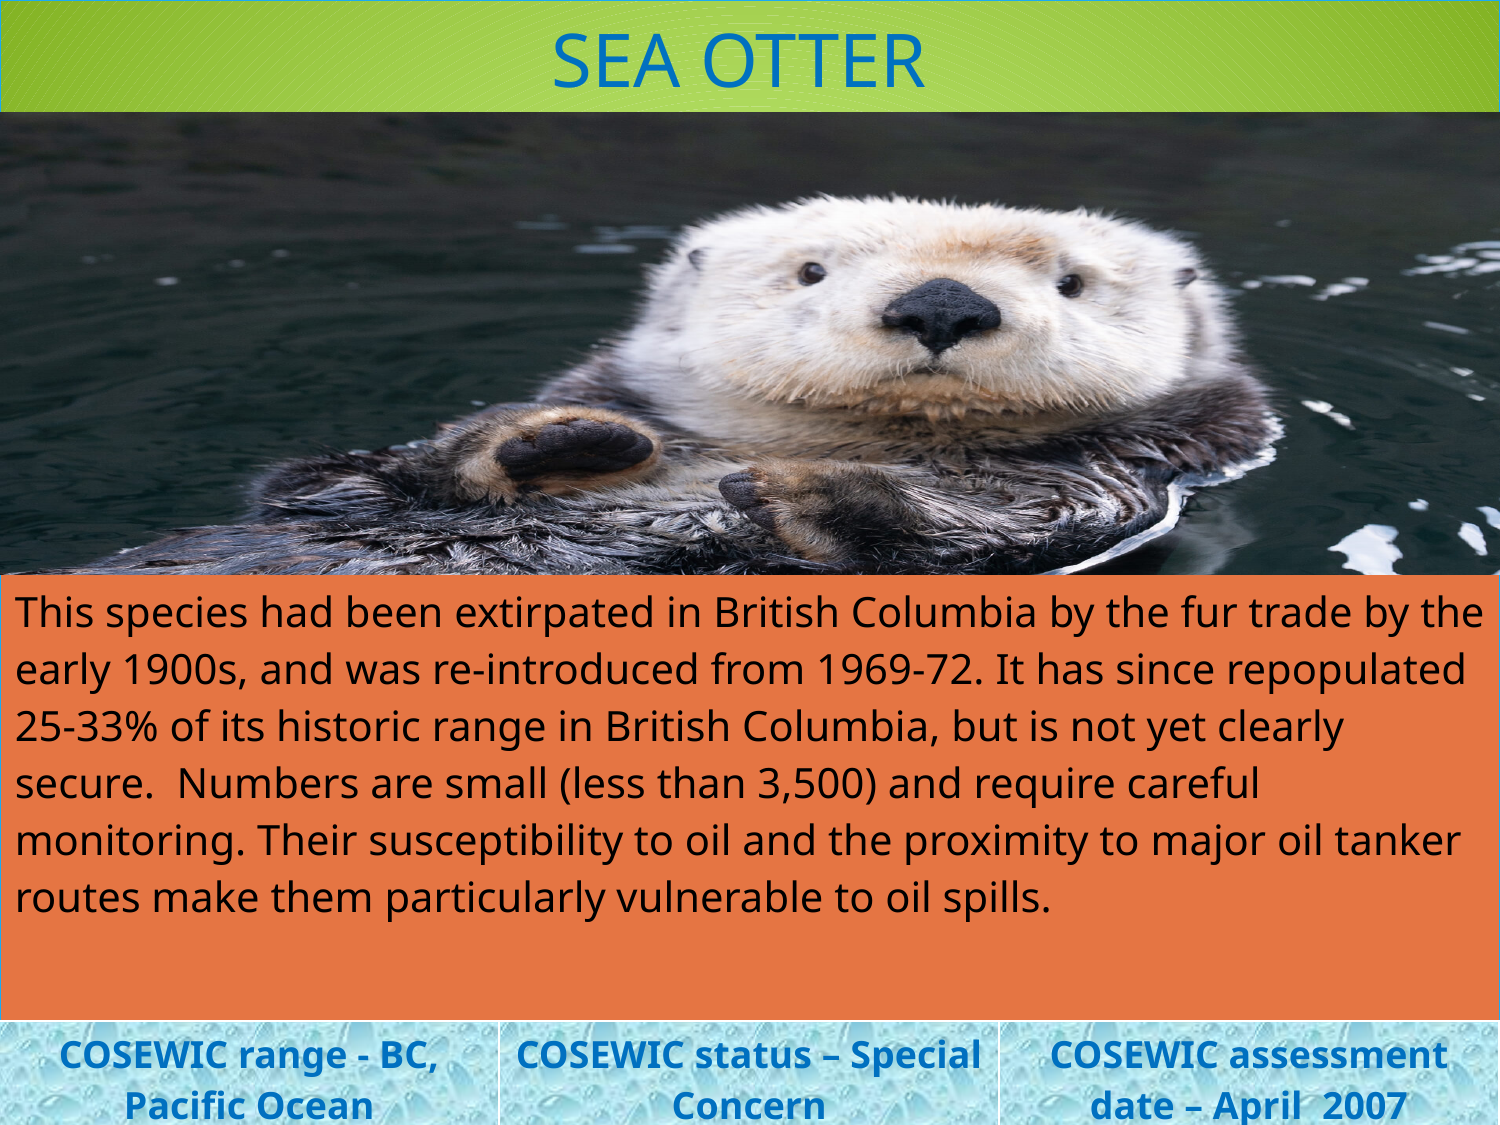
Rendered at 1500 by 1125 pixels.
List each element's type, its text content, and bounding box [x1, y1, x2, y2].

table_header COSEWIC range - BC, Pacific Ocean [0, 1022, 498, 1125]
table_header COSEWIC assessment date – April 2007 [1000, 1022, 1498, 1125]
text_box This species had been extirpated in British Columbia by the fur trade by the early 1900s, and was re-introduced from 1969-72. It has since repopulated 25-33% of its historic range in British Columbia, but is not yet clearly secure. Numbers are small (less than 3,500) and require careful monitoring. Their susceptibility to oil and the proximity to major oil tanker routes make them particularly vulnerable to oil spills. [0, 584, 1500, 1020]
table_header COSEWIC status – Special Concern [500, 1022, 998, 1125]
picture [0, 112, 1500, 576]
text_box Sea Otter [0, 0, 1500, 111]
